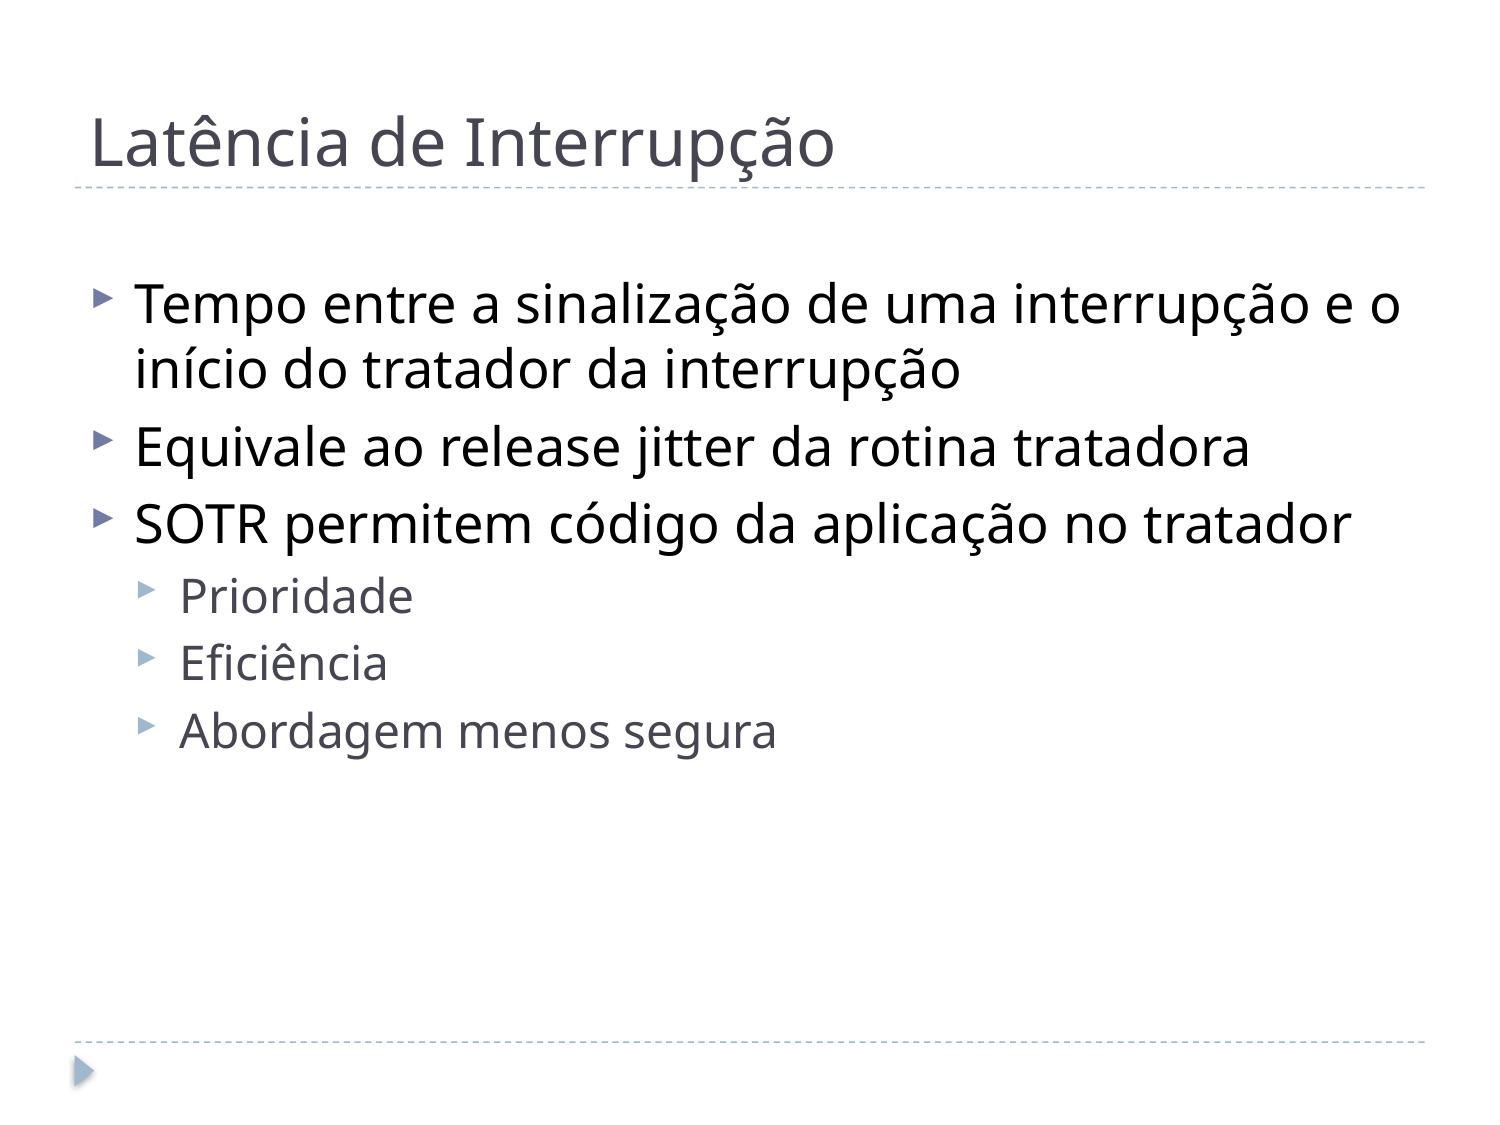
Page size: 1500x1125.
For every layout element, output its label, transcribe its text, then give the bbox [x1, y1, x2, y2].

title Latência de Interrupção [75, 24, 1425, 188]
list Tempo entre a sinalização de uma interrupção e o início do tratador da interrupção Equivale ao release jitter da rotina tratadora SOTR permitem código da aplicação no tratador Prioridade Eficiência Abordagem menos segura [75, 262, 1483, 1005]
